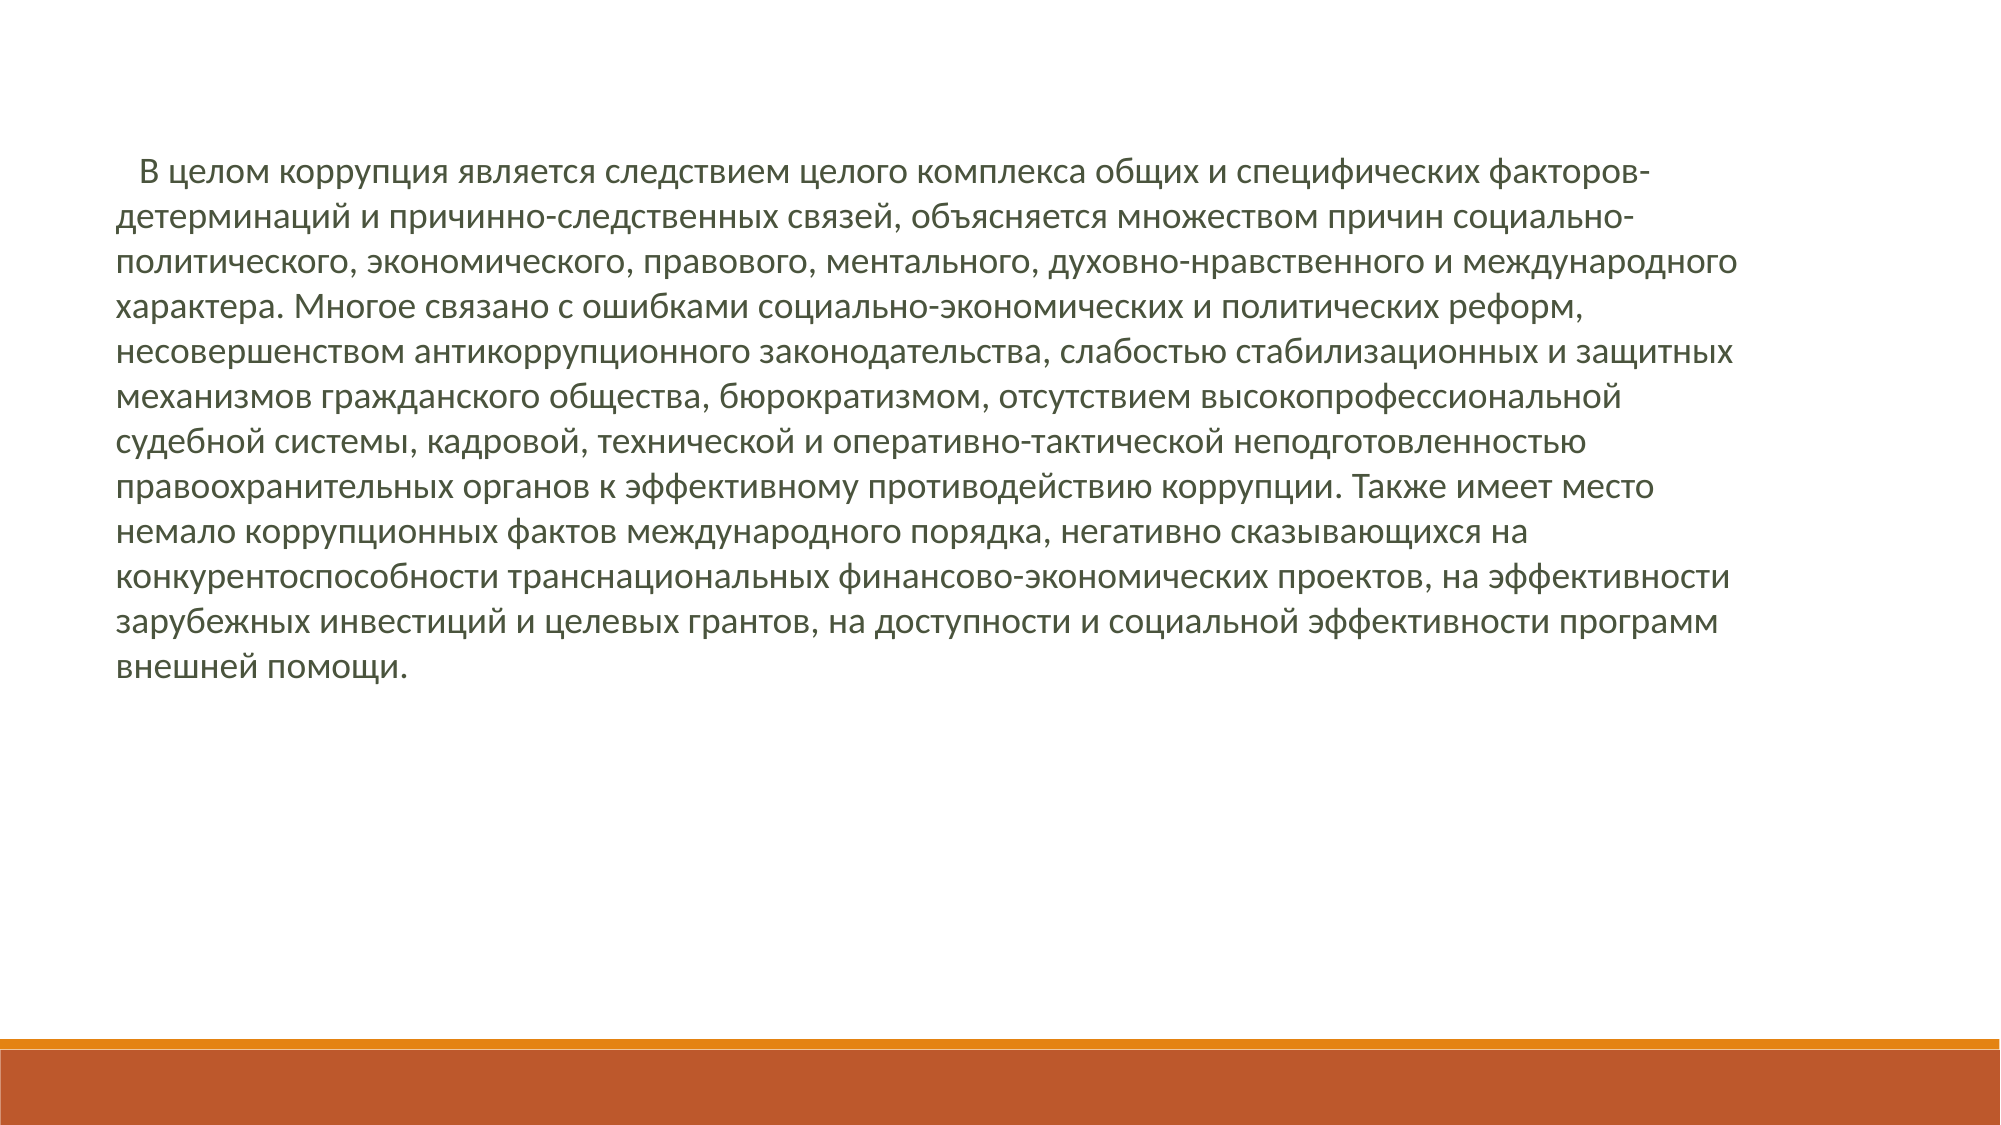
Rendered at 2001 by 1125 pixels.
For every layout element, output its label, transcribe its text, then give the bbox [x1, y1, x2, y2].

text_box В целом коррупция является следствием целого комплекса общих и специфических факторов-детерминаций и причинно-следственных связей, объясняется множеством причин социально-политического, экономического, правового, ментального, духовно-нравственного и международного характера. Многое связано с ошибками социально-экономических и политических реформ, несовершенством антикоррупционного законодательства, слабостью стабилизационных и защитных механизмов гражданского общества, бюрократизмом, отсутствием высокопрофессиональной судебной системы, кадровой, технической и оперативно-тактической неподготовленностью правоохранительных органов к эффективному противодействию коррупции. Также имеет место немало коррупционных фактов международного порядка, негативно сказывающихся на конкурентоспособности транснациональных финансово-экономических проектов, на эффективности зарубежных инвестиций и целевых грантов, на доступности и социальной эффективности программ внешней помощи. [100, 138, 1767, 694]
